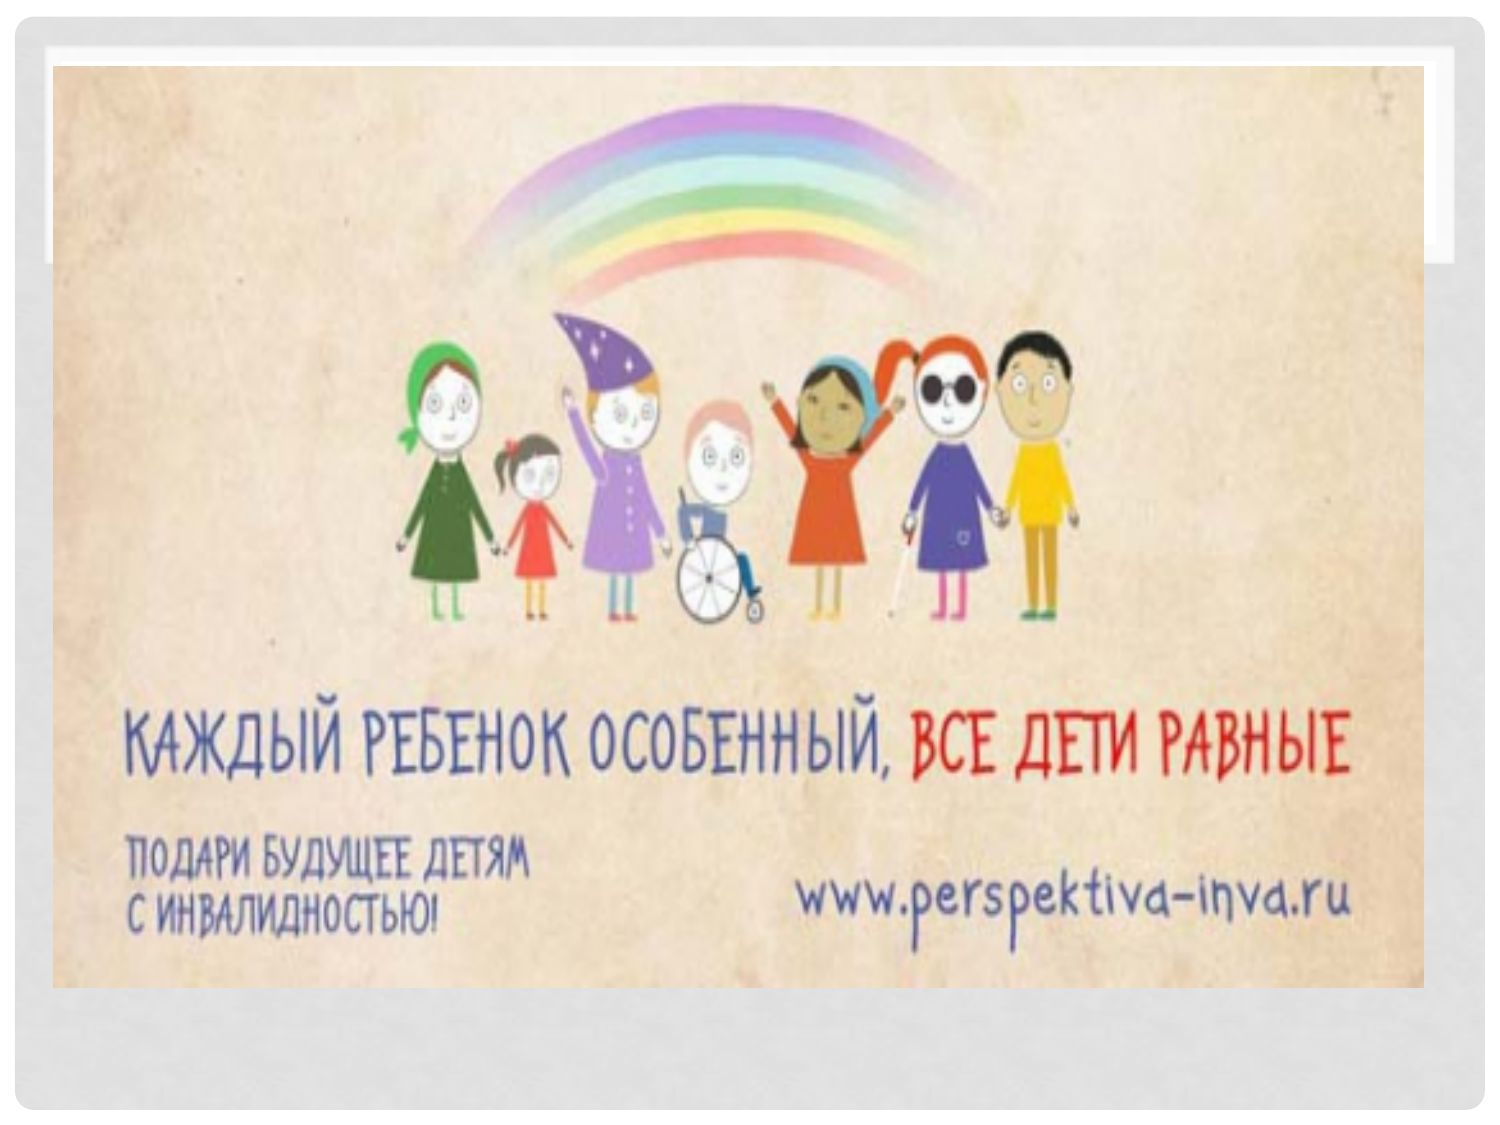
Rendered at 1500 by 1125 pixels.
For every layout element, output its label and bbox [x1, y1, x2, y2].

list [52, 66, 1424, 988]
